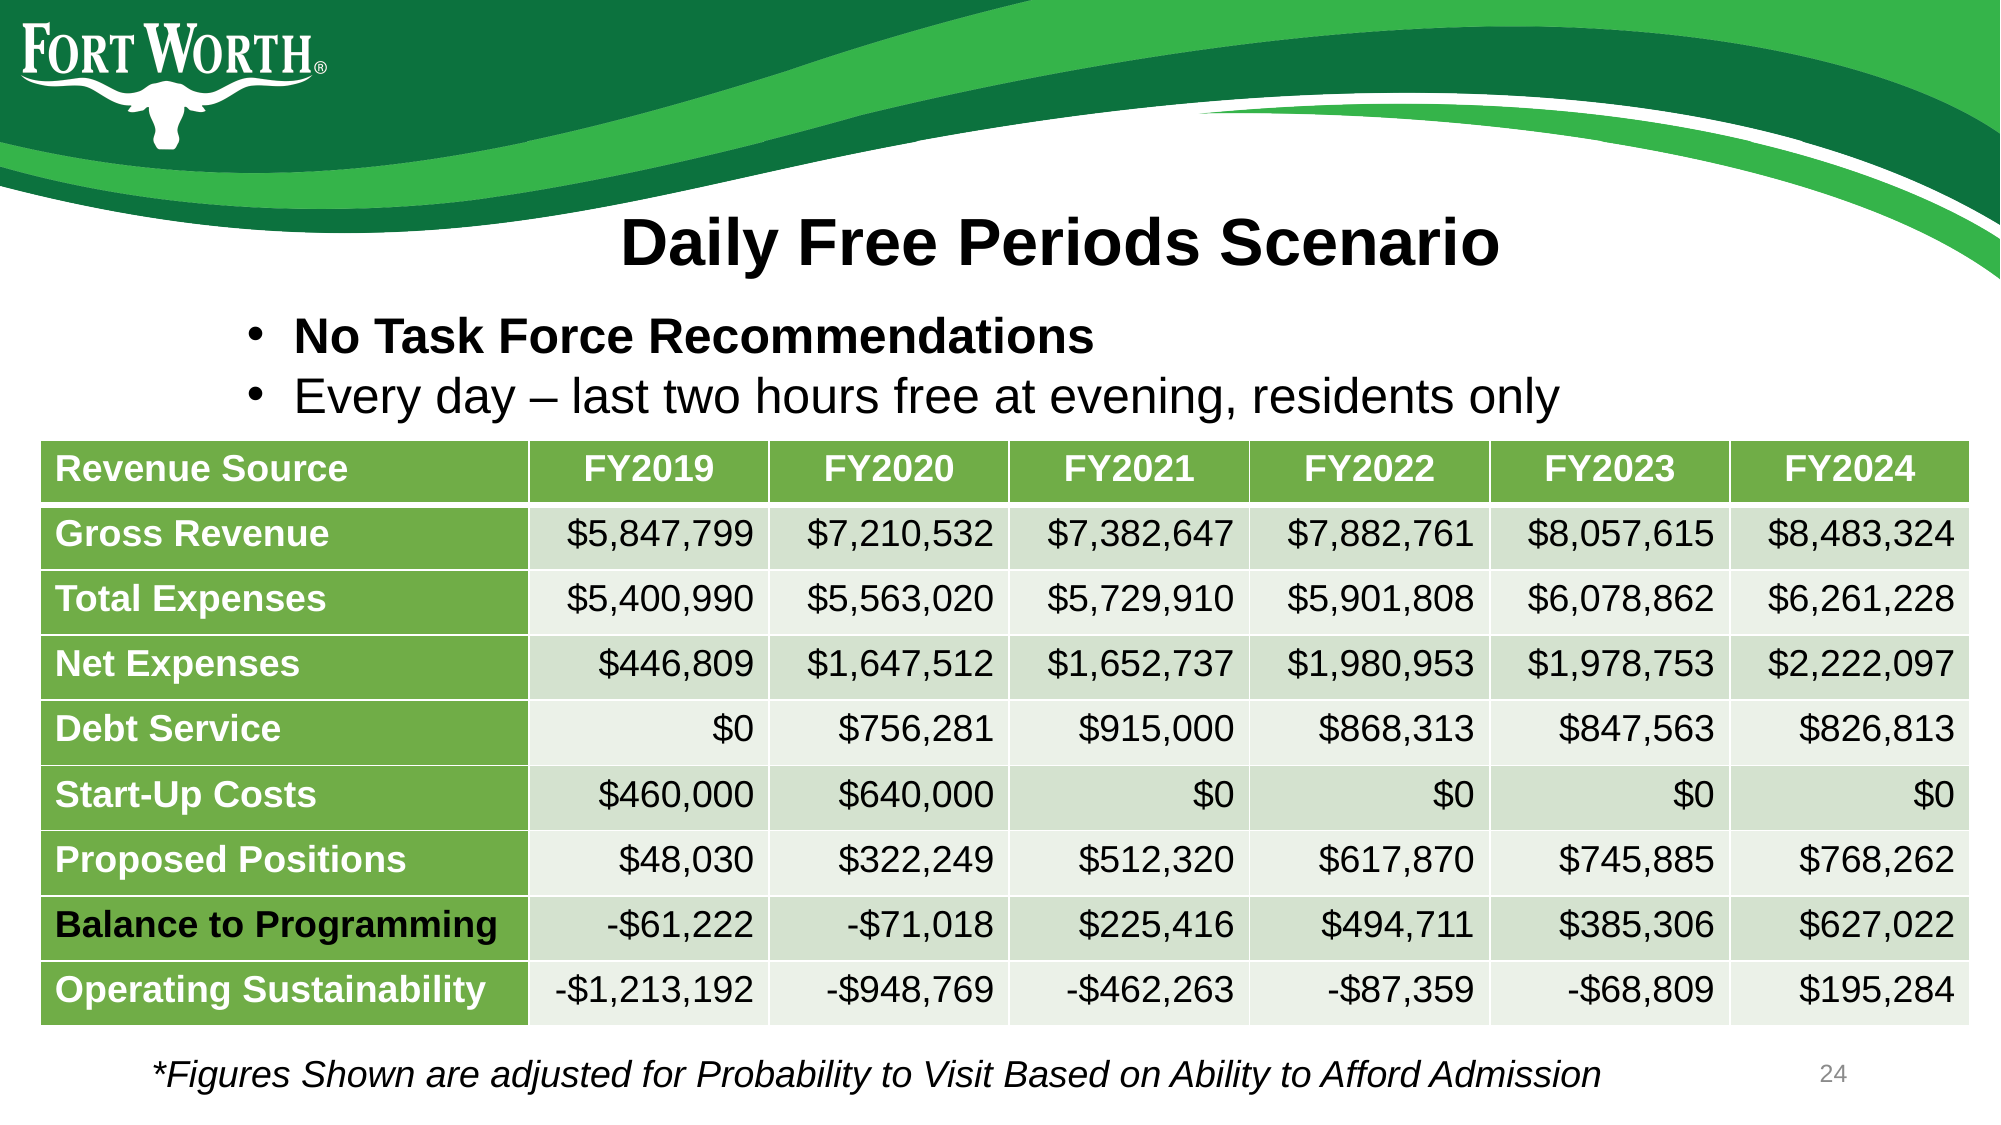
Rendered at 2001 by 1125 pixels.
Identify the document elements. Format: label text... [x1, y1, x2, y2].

text_box *Figures Shown are adjusted for Probability to Visit Based on Ability to Afford Admission [136, 1042, 1783, 1103]
table_cell $7,382,647 [1010, 508, 1249, 569]
table_cell $0 [1250, 766, 1489, 830]
table_header Revenue Source [41, 441, 528, 502]
table_header FY2022 [1250, 441, 1489, 502]
table_cell -$68,809 [1491, 962, 1729, 1025]
table_header FY2021 [1010, 441, 1249, 502]
table_cell $195,284 [1731, 962, 1969, 1025]
table_cell Balance to Programming [41, 897, 528, 960]
table_cell $322,249 [770, 831, 1008, 895]
table_cell $5,563,020 [770, 571, 1008, 634]
table_cell Operating Sustainability [41, 962, 528, 1025]
table_header FY2024 [1731, 441, 1969, 502]
table_cell -$87,359 [1250, 962, 1489, 1025]
table_cell $1,652,737 [1010, 636, 1249, 699]
table_cell $6,078,862 [1491, 571, 1729, 634]
table_cell $1,647,512 [770, 636, 1008, 699]
table_header FY2019 [530, 441, 768, 502]
table_cell $756,281 [770, 701, 1008, 765]
table_cell Proposed Positions [41, 831, 528, 895]
table_cell $0 [1010, 766, 1249, 830]
table_cell -$1,213,192 [530, 962, 768, 1025]
table_cell $5,729,910 [1010, 571, 1249, 634]
table_cell Gross Revenue [41, 508, 528, 569]
table_cell $0 [1491, 766, 1729, 830]
table_cell $826,813 [1731, 701, 1969, 765]
table_cell -$71,018 [770, 897, 1008, 960]
table_cell Total Expenses [41, 571, 528, 634]
text_box No Task Force Recommendations Every day – last two hours free at evening, residents only [232, 295, 1779, 439]
table_cell $2,222,097 [1731, 636, 1969, 699]
table_cell $847,563 [1491, 701, 1729, 765]
table_cell $8,483,324 [1731, 508, 1969, 569]
table_cell $5,901,808 [1250, 571, 1489, 634]
table_cell $225,416 [1010, 897, 1249, 960]
table_cell $0 [530, 701, 768, 765]
table_cell $617,870 [1250, 831, 1489, 895]
table_cell $745,885 [1491, 831, 1729, 895]
table_cell $1,978,753 [1491, 636, 1729, 699]
table_cell -$462,263 [1010, 962, 1249, 1025]
table_cell -$948,769 [770, 962, 1008, 1025]
table_cell $6,261,228 [1731, 571, 1969, 634]
picture [0, 0, 2000, 283]
table_cell $385,306 [1491, 897, 1729, 960]
table_cell $5,400,990 [530, 571, 768, 634]
table_cell $640,000 [770, 766, 1008, 830]
table_header FY2023 [1491, 441, 1729, 502]
table_cell Debt Service [41, 701, 528, 765]
table_cell $915,000 [1010, 701, 1249, 765]
table_cell $768,262 [1731, 831, 1969, 895]
table_cell $5,847,799 [530, 508, 768, 569]
table_cell $460,000 [530, 766, 768, 830]
slide_number 24 [1783, 1042, 1863, 1103]
table_cell $7,882,761 [1250, 508, 1489, 569]
text_box Daily Free Periods Scenario [211, 191, 1911, 287]
table_cell $0 [1731, 766, 1969, 830]
table_cell $627,022 [1731, 897, 1969, 960]
table_cell $446,809 [530, 636, 768, 699]
table_cell -$61,222 [530, 897, 768, 960]
table_cell $512,320 [1010, 831, 1249, 895]
table_header FY2020 [770, 441, 1008, 502]
table_cell $494,711 [1250, 897, 1489, 960]
table_cell $1,980,953 [1250, 636, 1489, 699]
table_cell $868,313 [1250, 701, 1489, 765]
table_cell Start-Up Costs [41, 766, 528, 830]
table_cell $8,057,615 [1491, 508, 1729, 569]
table_cell $7,210,532 [770, 508, 1008, 569]
table_cell Net Expenses [41, 636, 528, 699]
table_cell $48,030 [530, 831, 768, 895]
